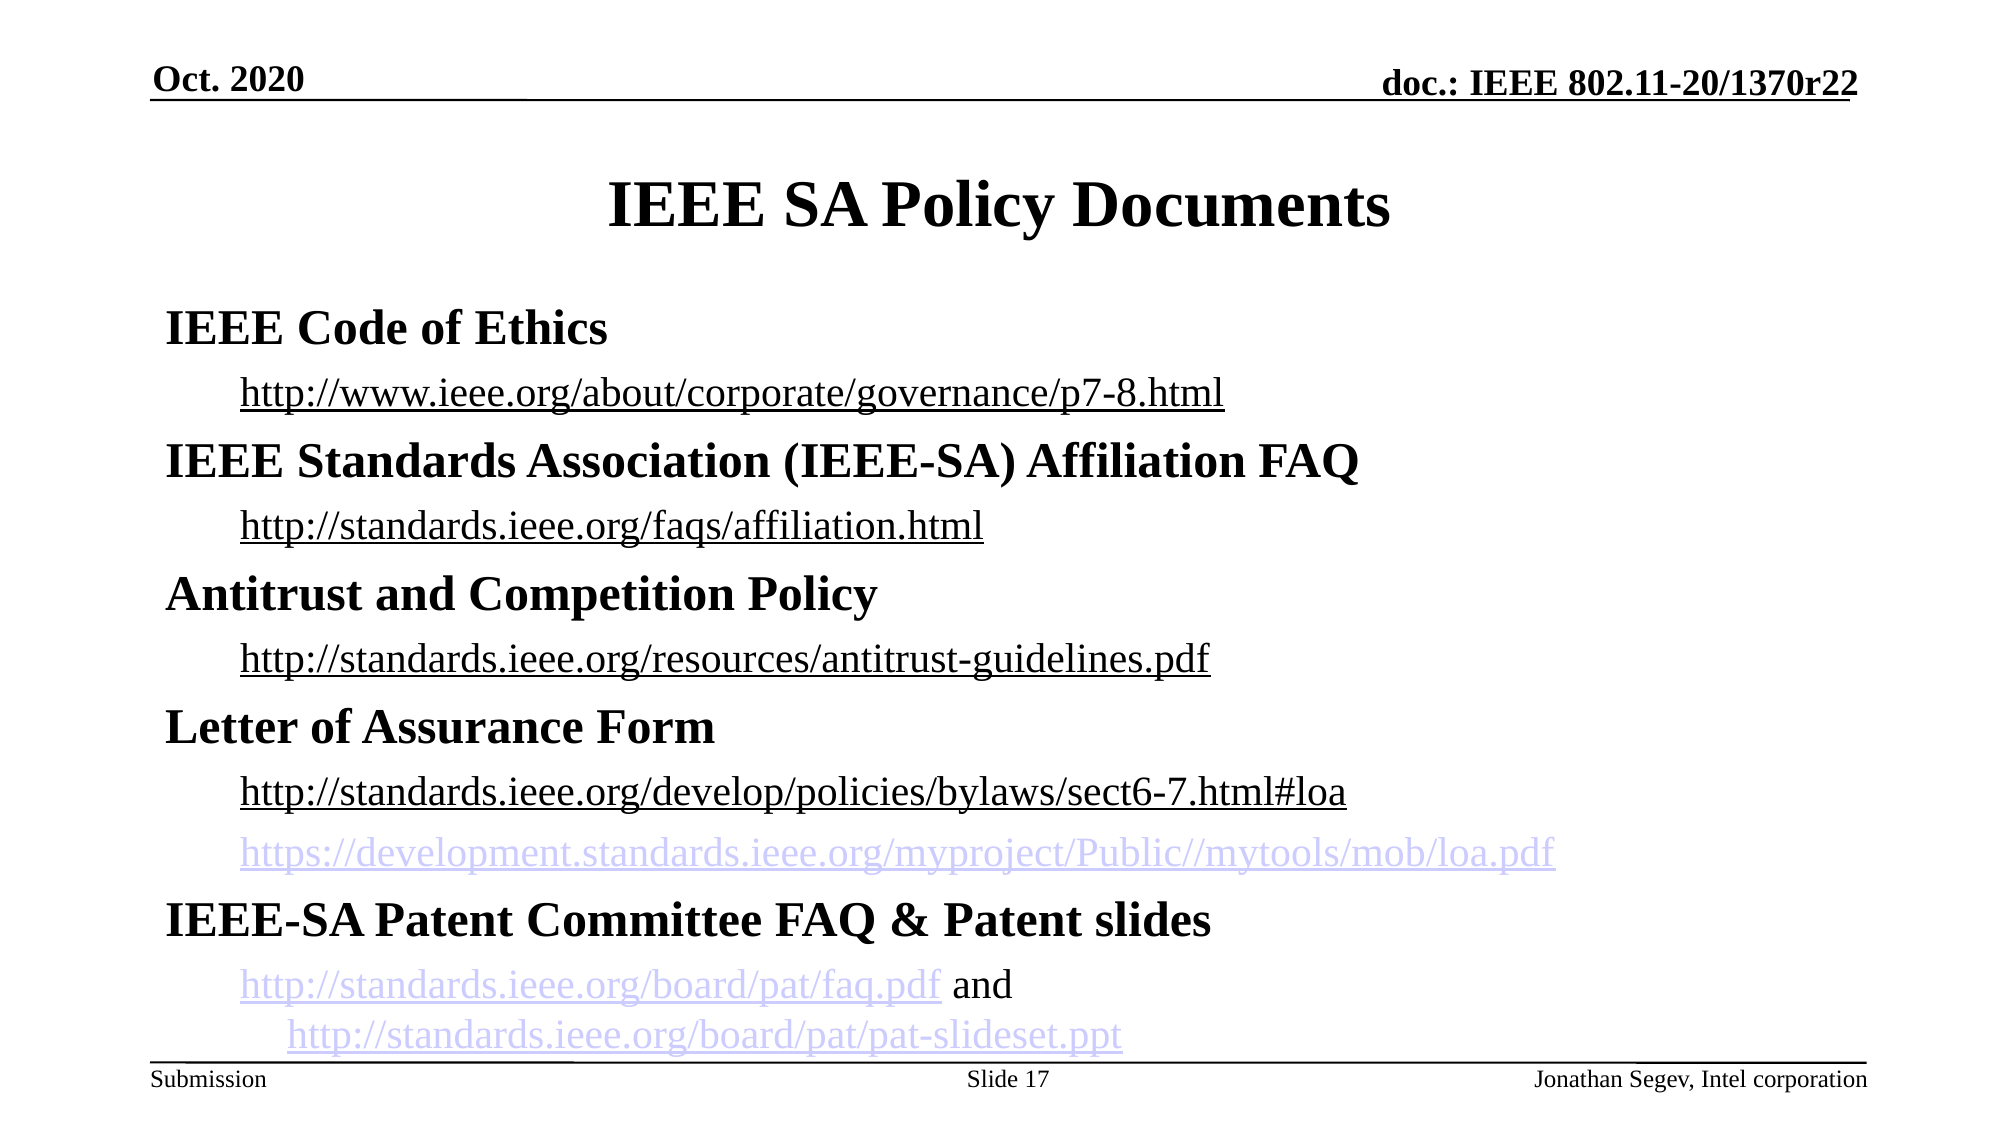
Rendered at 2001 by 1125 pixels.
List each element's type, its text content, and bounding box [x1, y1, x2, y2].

footer Jonathan Segev, Intel corporation [1171, 1061, 1869, 1093]
title IEEE SA Policy Documents [149, 112, 1850, 286]
slide_number Slide 17 [950, 1061, 1067, 1123]
list IEEE Code of Ethics http://www.ieee.org/about/corporate/governance/p7-8.html IEEE Standards Association (IEEE-SA) Affiliation FAQ http://standards.ieee.org/faqs/affiliation.html Antitrust and Competition Policy http://standards.ieee.org/resources/antitrust-guidelines.pdf Letter of Assurance Form http://standards.ieee.org/develop/policies/bylaws/sect6-7.html#loa https://development.standards.ieee.org/myproject/Public//mytools/mob/loa.pdf IEEE-SA Patent Committee FAQ & Patent slides http://standards.ieee.org/board/pat/faq.pdf and http://standards.ieee.org/board/pat/pat-slideset.ppt [149, 286, 1850, 1000]
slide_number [152, 54, 563, 100]
